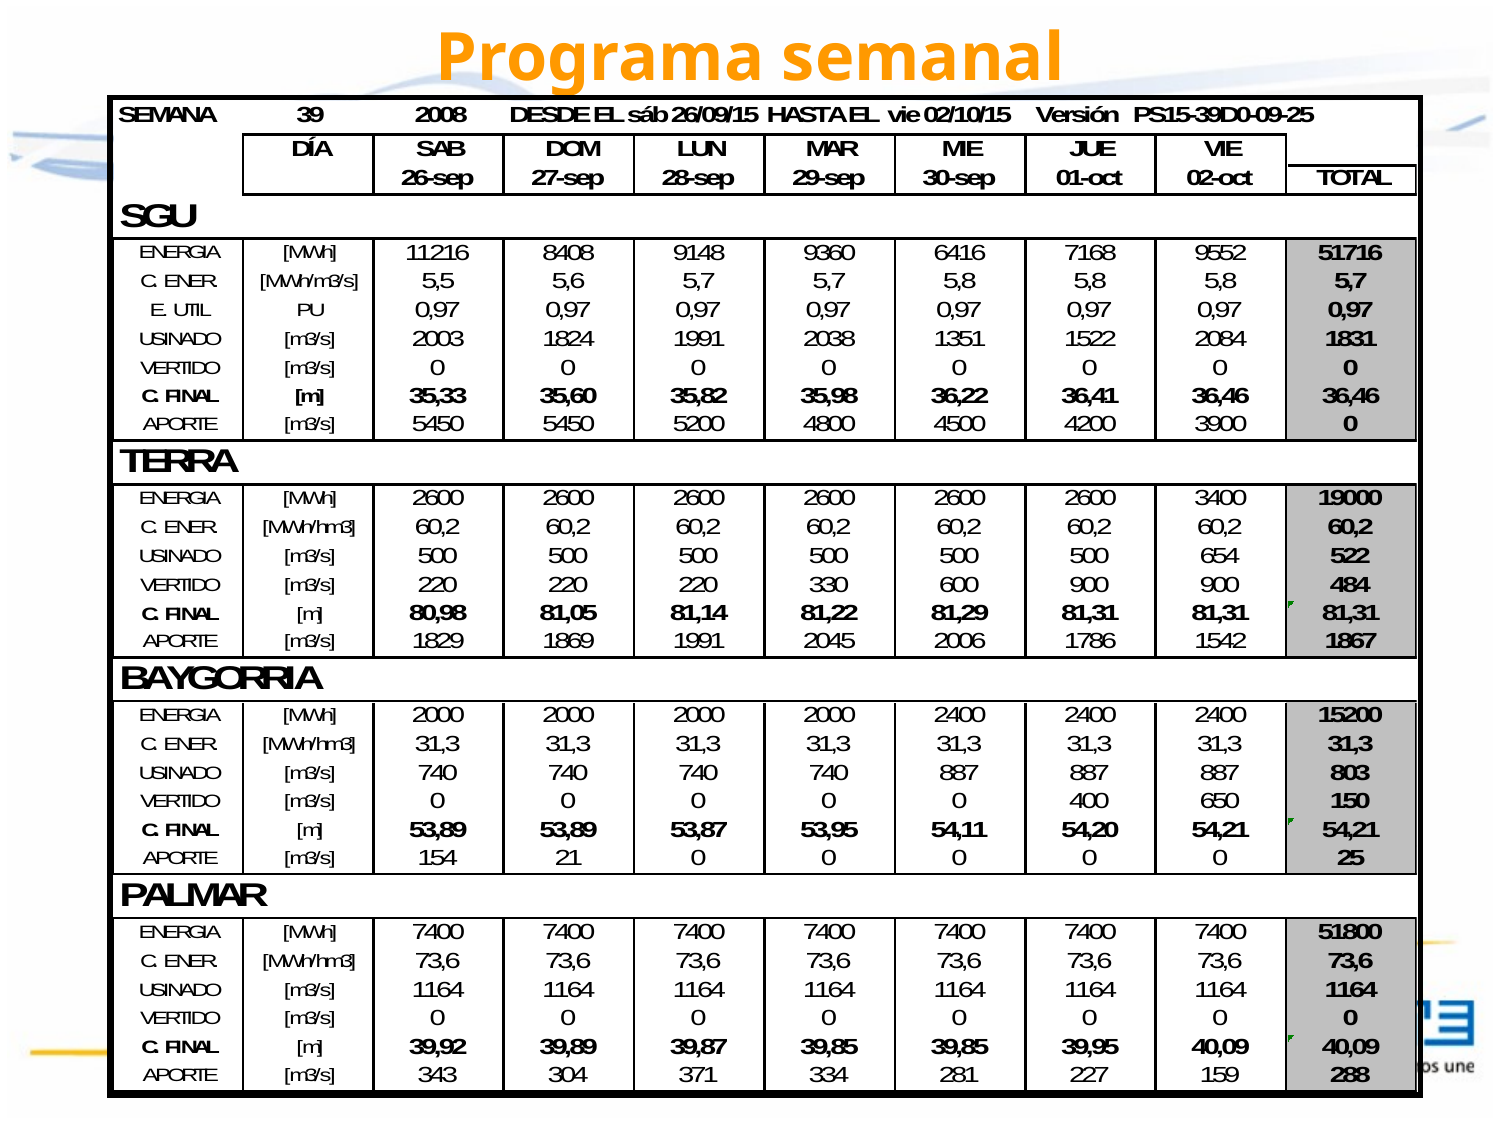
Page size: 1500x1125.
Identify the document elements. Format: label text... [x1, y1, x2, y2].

title Programa semanal [112, 49, 1388, 95]
picture [7, 6, 1493, 1118]
